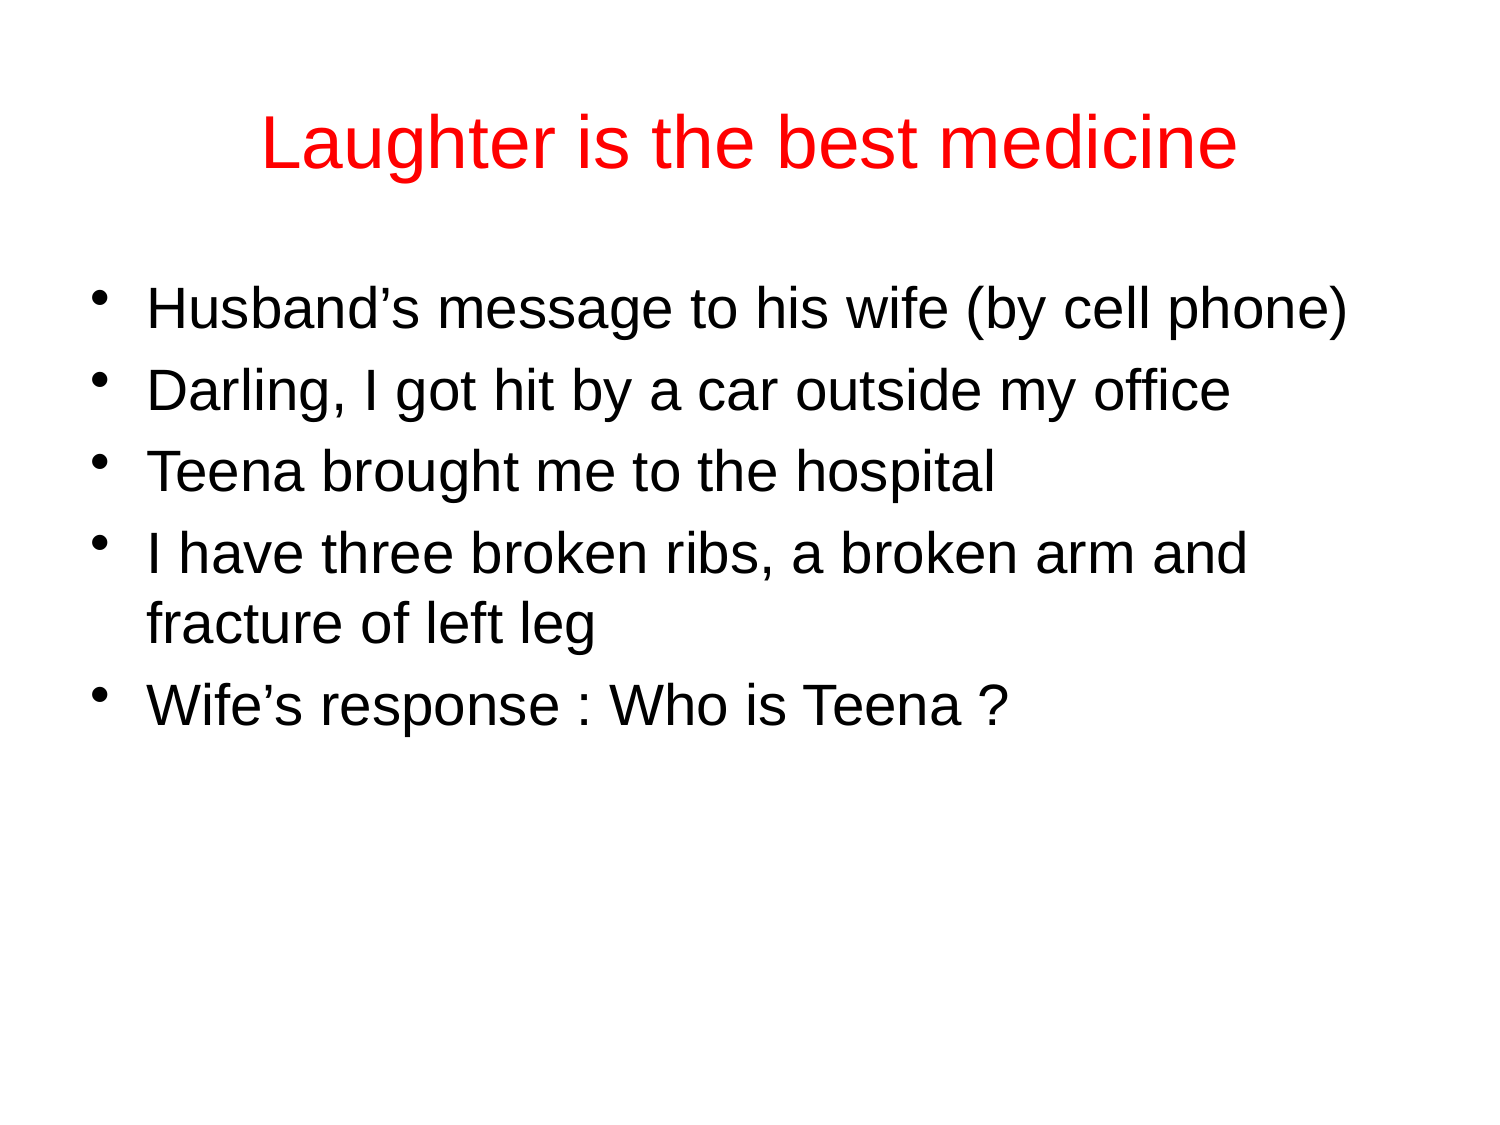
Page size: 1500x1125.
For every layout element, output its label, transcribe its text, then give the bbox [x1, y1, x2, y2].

list Husband’s message to his wife (by cell phone) Darling, I got hit by a car outside my office Teena brought me to the hospital I have three broken ribs, a broken arm and fracture of left leg Wife’s response : Who is Teena ? [74, 262, 1426, 1006]
title Laughter is the best medicine [74, 44, 1426, 233]
